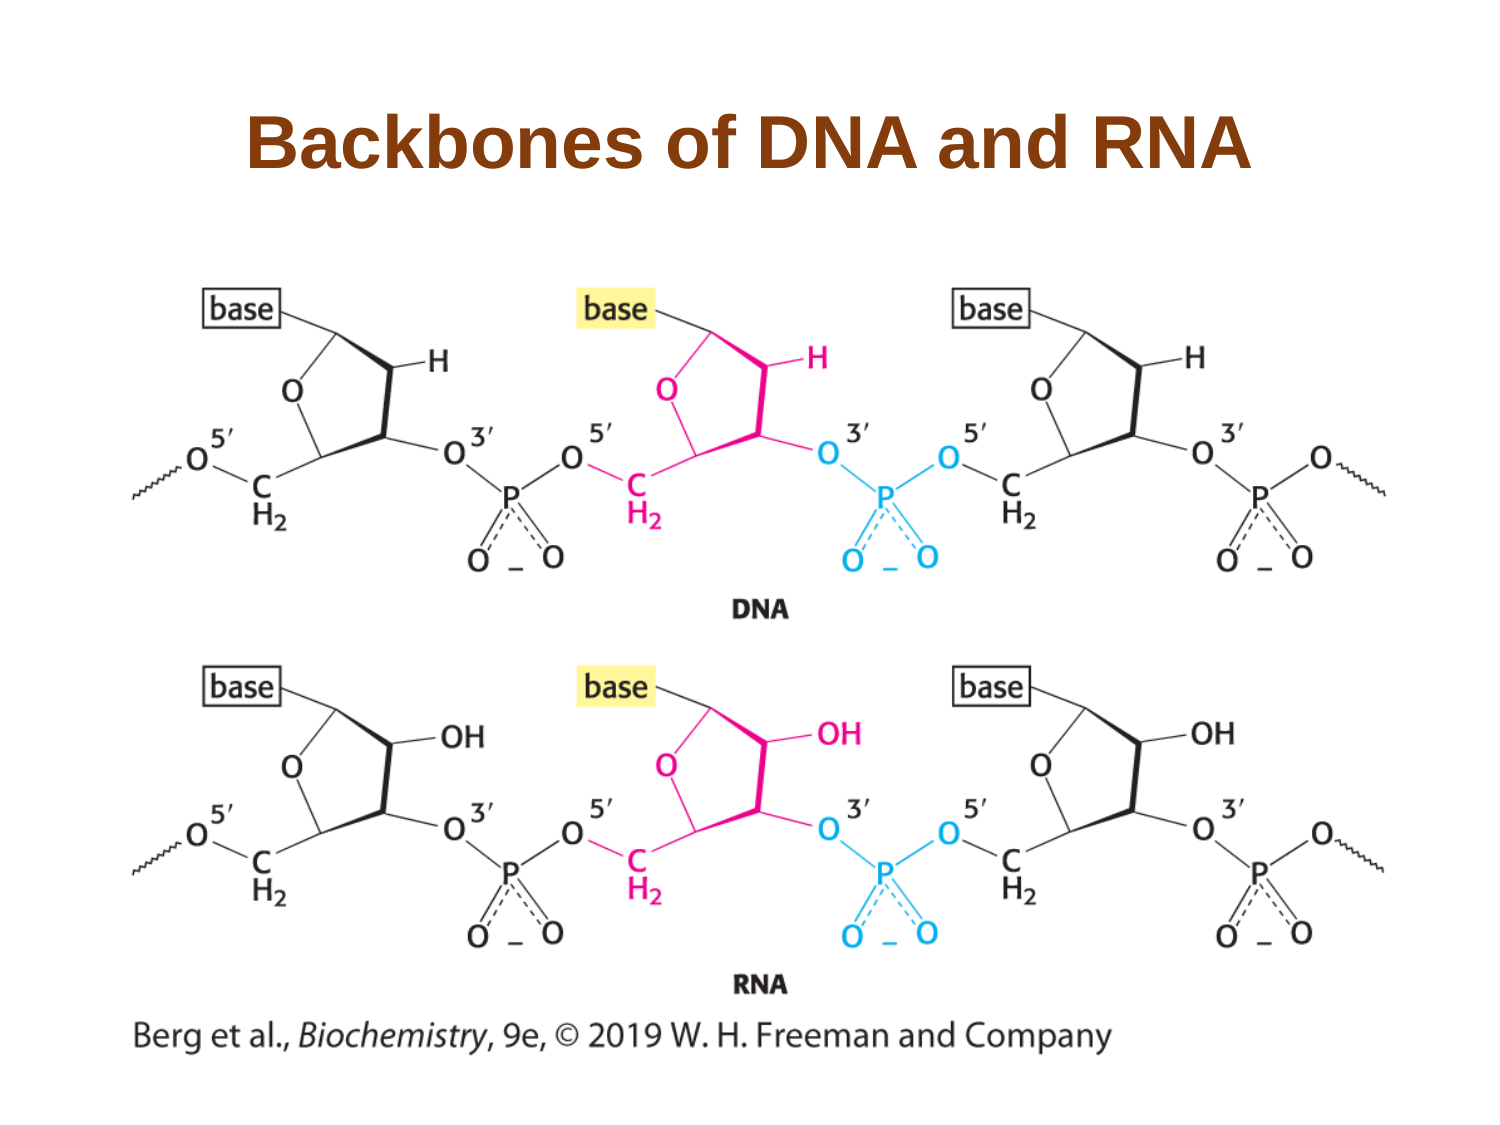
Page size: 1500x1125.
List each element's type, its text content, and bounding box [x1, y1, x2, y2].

picture [68, 284, 1449, 1059]
title Backbones of DNA and RNA [75, 45, 1425, 233]
